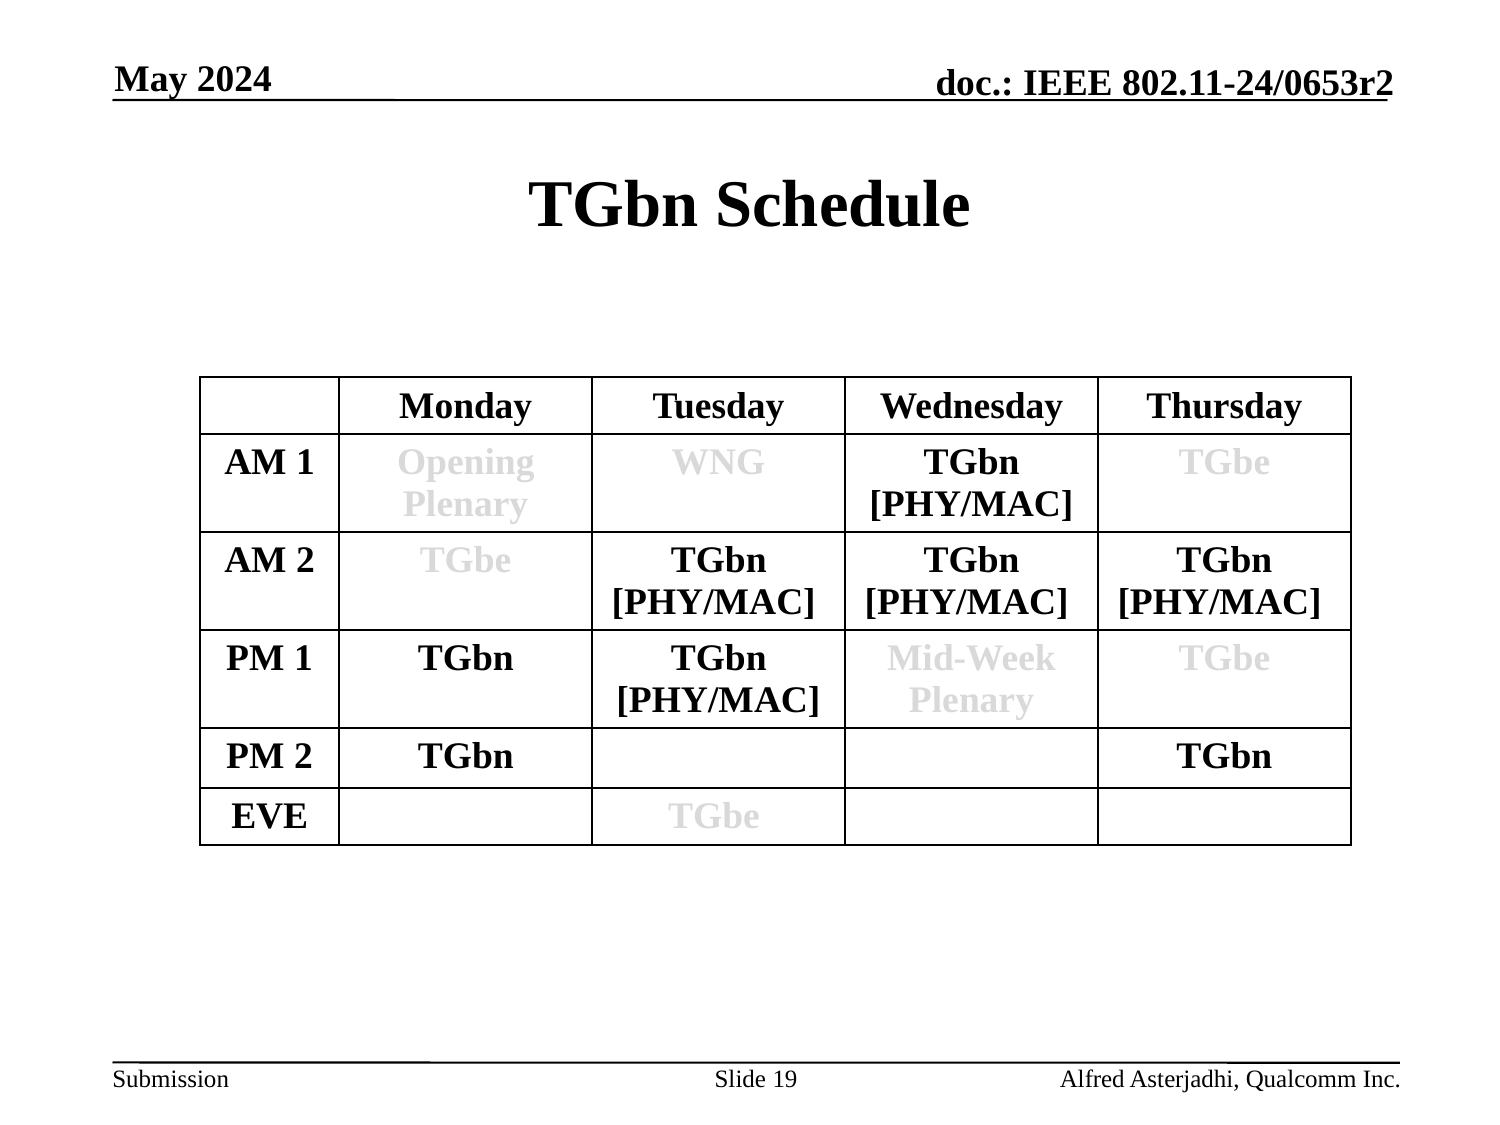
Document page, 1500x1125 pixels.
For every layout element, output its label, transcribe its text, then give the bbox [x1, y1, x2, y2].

table_cell TGbn [PHY/MAC] [846, 435, 1097, 531]
table_cell Opening Plenary [340, 435, 591, 531]
table_cell Mid-Week Plenary [846, 631, 1097, 727]
title TGbn Schedule [112, 112, 1388, 288]
table_cell TGbe [1099, 631, 1350, 727]
table_cell TGbn [PHY/MAC] [593, 631, 844, 727]
table_header Wednesday [846, 378, 1097, 433]
table_cell TGbe [340, 533, 591, 629]
table_cell EVE [201, 789, 338, 844]
slide_number Slide 19 [712, 1061, 800, 1123]
footer Alfred Asterjadhi, Qualcomm Inc. [878, 1061, 1402, 1093]
table_cell [846, 789, 1097, 844]
table_cell AM 2 [201, 533, 338, 629]
table_cell [846, 729, 1097, 787]
table_cell WNG [593, 435, 844, 531]
table_cell [1099, 789, 1350, 844]
table_cell TGbn [PHY/MAC] [846, 533, 1097, 629]
table_header [201, 378, 338, 433]
table_header Tuesday [593, 378, 844, 433]
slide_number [114, 54, 423, 100]
table_cell TGbe [593, 789, 844, 844]
table_cell TGbn [PHY/MAC] [1099, 533, 1350, 629]
table_cell TGbn [1099, 729, 1350, 787]
table_cell TGbn [340, 631, 591, 727]
table_cell TGbn [PHY/MAC] [593, 533, 844, 629]
table_cell PM 2 [201, 729, 338, 787]
table_cell [593, 729, 844, 787]
table_header Thursday [1099, 378, 1350, 433]
table_cell PM 1 [201, 631, 338, 727]
table_header Monday [340, 378, 591, 433]
table_cell AM 1 [201, 435, 338, 531]
table_cell [340, 789, 591, 844]
table_cell TGbn [340, 729, 591, 787]
table_cell TGbe [1099, 435, 1350, 531]
